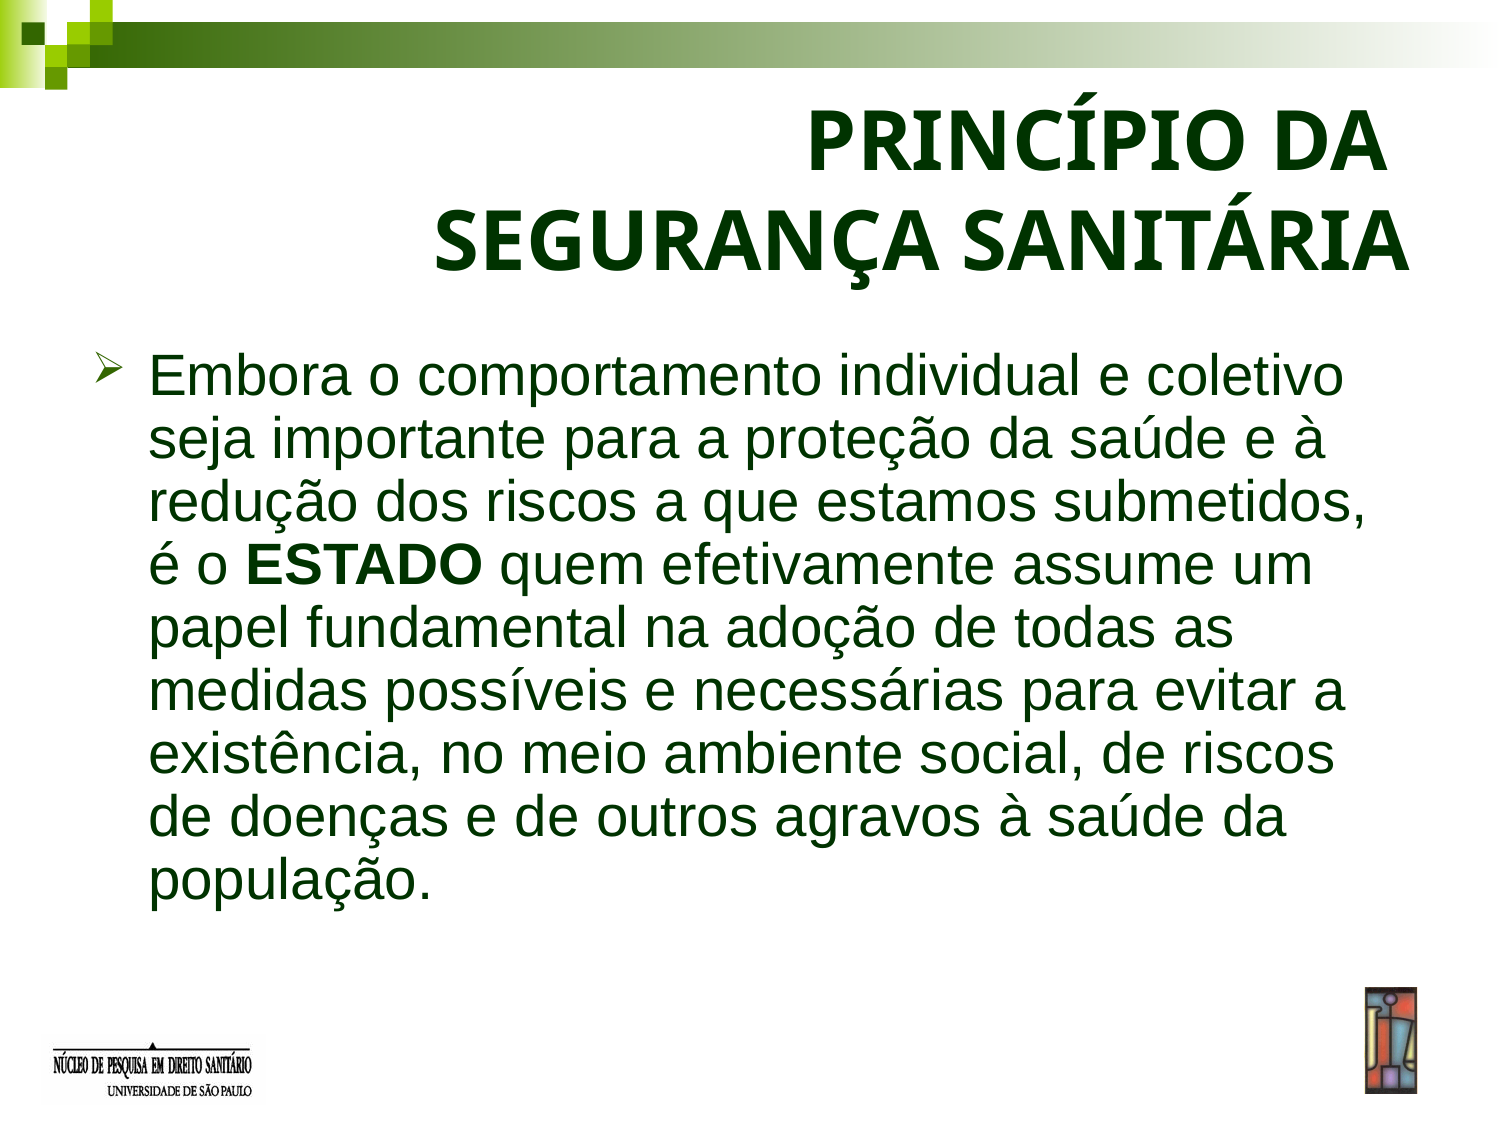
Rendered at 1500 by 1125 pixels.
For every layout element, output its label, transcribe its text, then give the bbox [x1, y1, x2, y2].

title PRINCÍPIO DA SEGURANÇA SANITÁRIA [75, 75, 1425, 300]
list Embora o comportamento individual e coletivo seja importante para a proteção da saúde e à redução dos riscos a que estamos submetidos, é o ESTADO quem efetivamente assume um papel fundamental na adoção de todas as medidas possíveis e necessárias para evitar a existência, no meio ambiente social, de riscos de doenças e de outros agravos à saúde da população. [76, 338, 1427, 976]
picture [40, 1034, 266, 1105]
picture [1364, 987, 1418, 1095]
